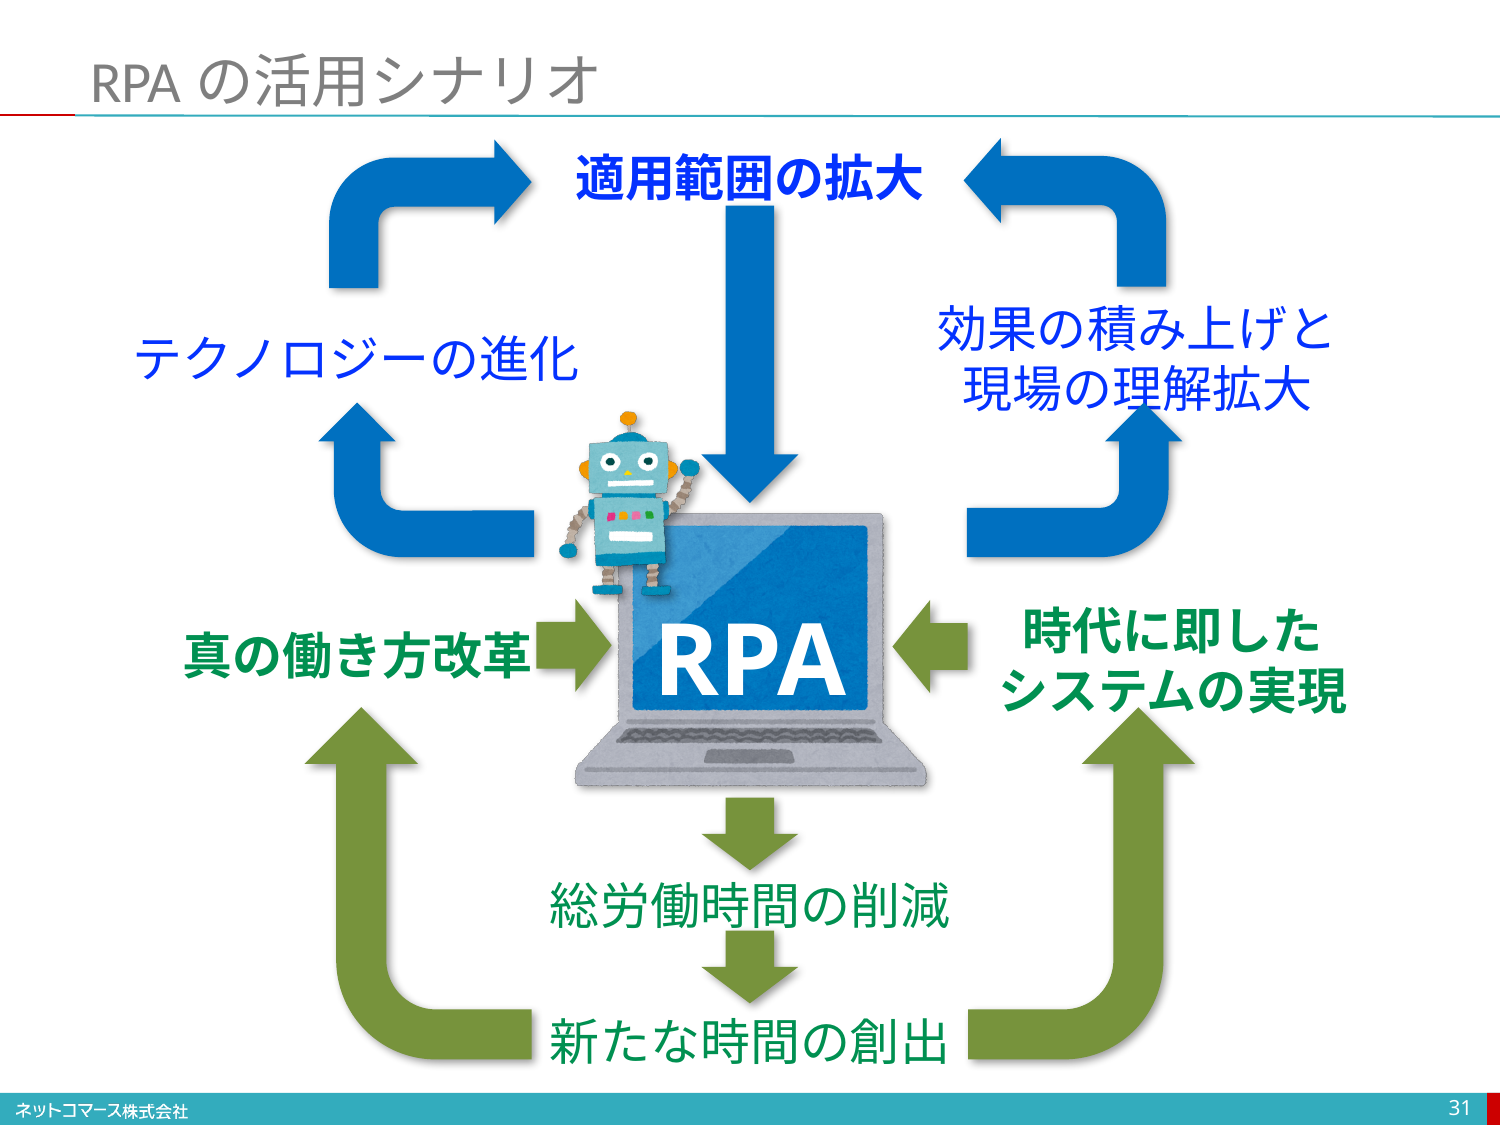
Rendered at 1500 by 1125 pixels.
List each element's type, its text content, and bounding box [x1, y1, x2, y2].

picture [557, 409, 934, 591]
picture [16, 1101, 188, 1120]
text_box 効果の積み上げと 現場の理解拡大 [922, 290, 1352, 426]
text_box [316, 400, 537, 560]
slide_number 31 [1137, 1091, 1488, 1125]
text_box テクノロジーの進化 [117, 320, 595, 396]
text_box [327, 137, 534, 291]
title RPAの活用シナリオ [75, 45, 1500, 114]
text_box [962, 136, 1169, 289]
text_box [164, 591, 1365, 1080]
text_box [706, 203, 801, 501]
text_box [964, 400, 1185, 560]
text_box 適用範囲の拡大 [560, 139, 940, 215]
